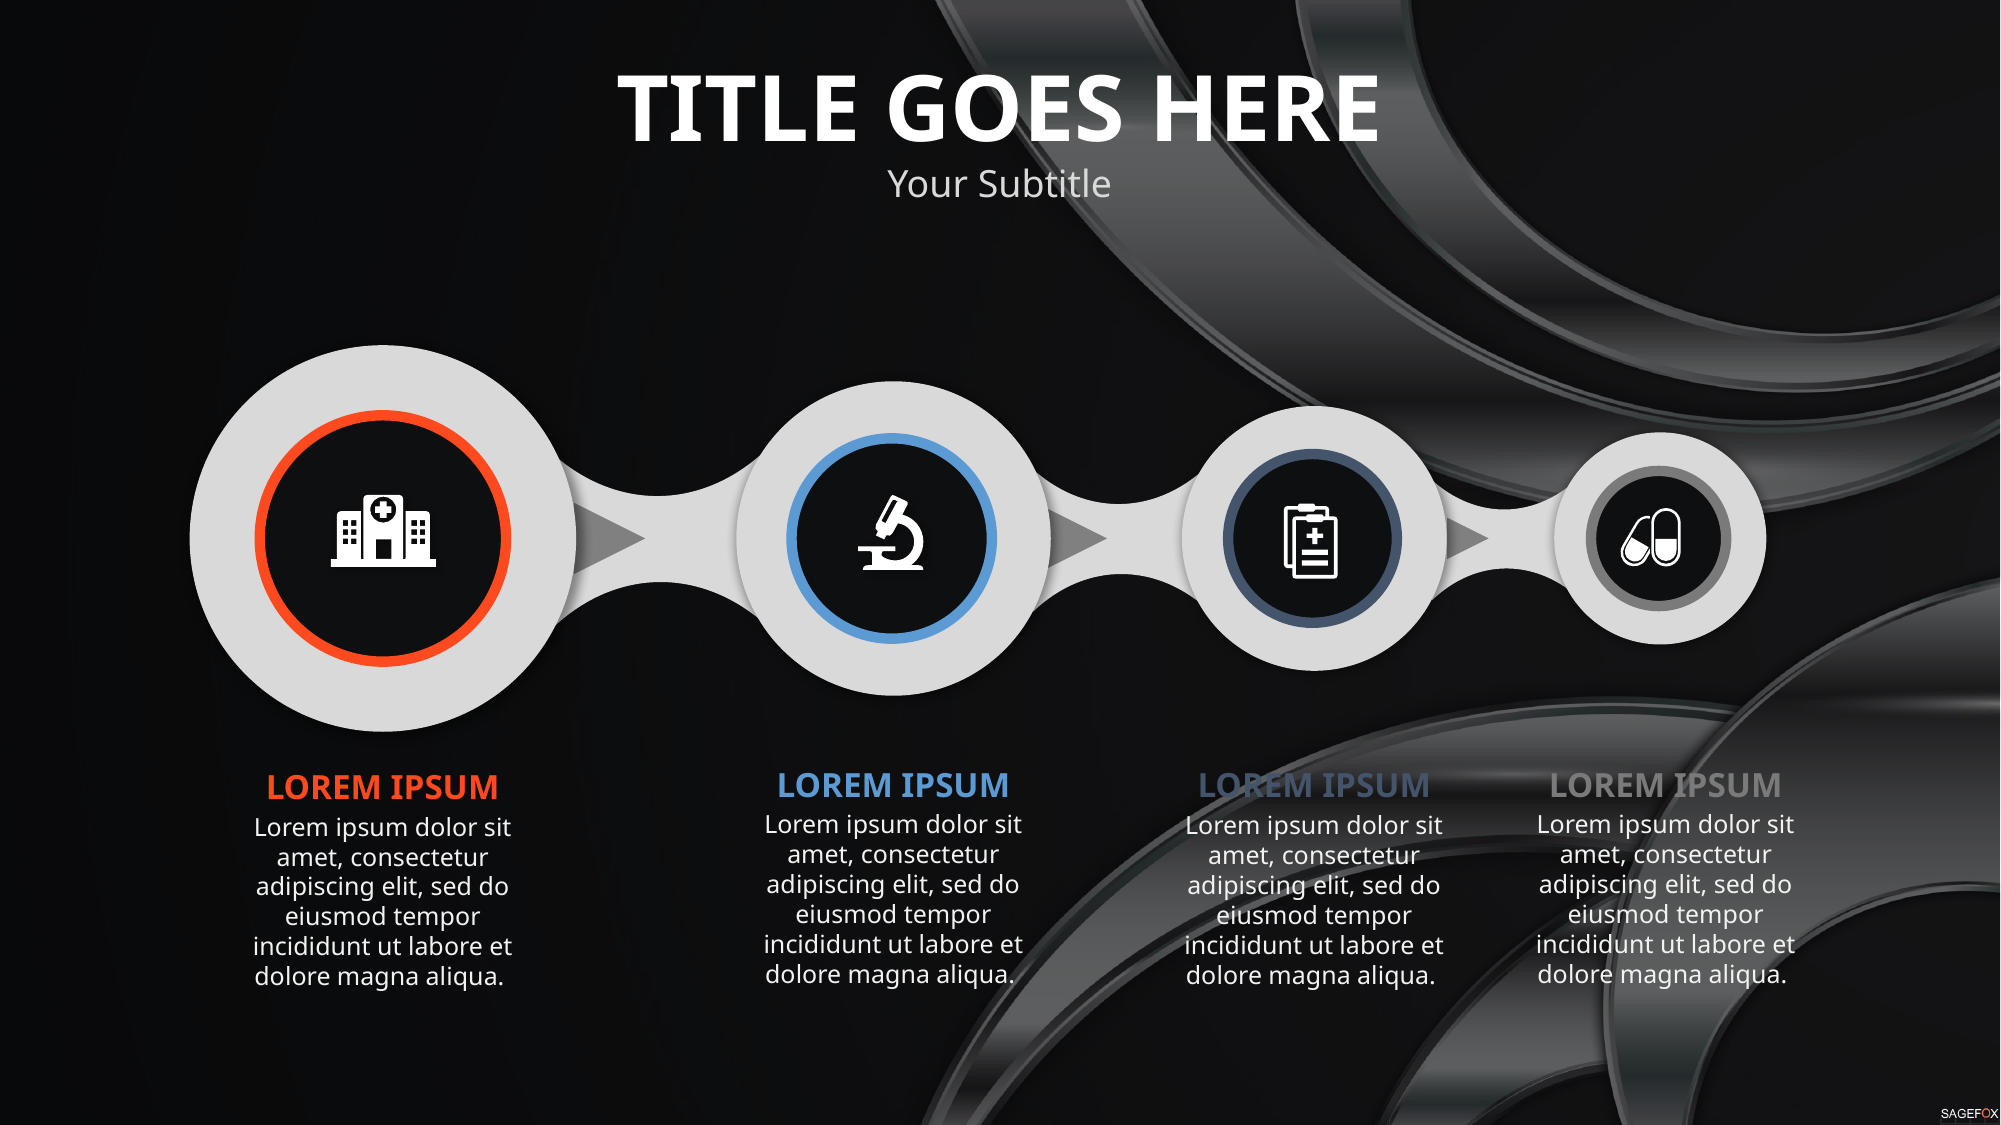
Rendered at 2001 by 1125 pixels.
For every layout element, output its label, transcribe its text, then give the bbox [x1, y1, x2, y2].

text_box [804, 381, 1007, 696]
text_box [1238, 454, 1397, 623]
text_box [1007, 423, 1238, 654]
text_box [189, 345, 520, 732]
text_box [520, 396, 804, 680]
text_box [1618, 508, 1681, 569]
text_box LOREM IPSUM Lorem ipsum dolor sit amet, consectetur adipiscing elit, sed do eiusmod tempor incididunt ut labore et dolore magna aliqua. [210, 758, 556, 999]
text_box [804, 438, 992, 639]
text_box TITLE GOES HERE Your Subtitle [548, 42, 1452, 322]
text_box [858, 495, 924, 570]
picture [0, 0, 2001, 1125]
text_box LOREM IPSUM Lorem ipsum dolor sit amet, consectetur adipiscing elit, sed do eiusmod tempor incididunt ut labore et dolore magna aliqua. [1141, 757, 1487, 997]
text_box [1605, 470, 1727, 607]
text_box [1238, 406, 1410, 671]
text_box LOREM IPSUM Lorem ipsum dolor sit amet, consectetur adipiscing elit, sed do eiusmod tempor incididunt ut labore et dolore magna aliqua. [720, 756, 1066, 996]
text_box [259, 415, 507, 662]
text_box LOREM IPSUM Lorem ipsum dolor sit amet, consectetur adipiscing elit, sed do eiusmod tempor incididunt ut labore et dolore magna aliqua. [1493, 756, 1839, 996]
text_box [1605, 432, 1767, 645]
text_box [330, 494, 436, 567]
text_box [1283, 503, 1338, 579]
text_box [1410, 441, 1605, 636]
